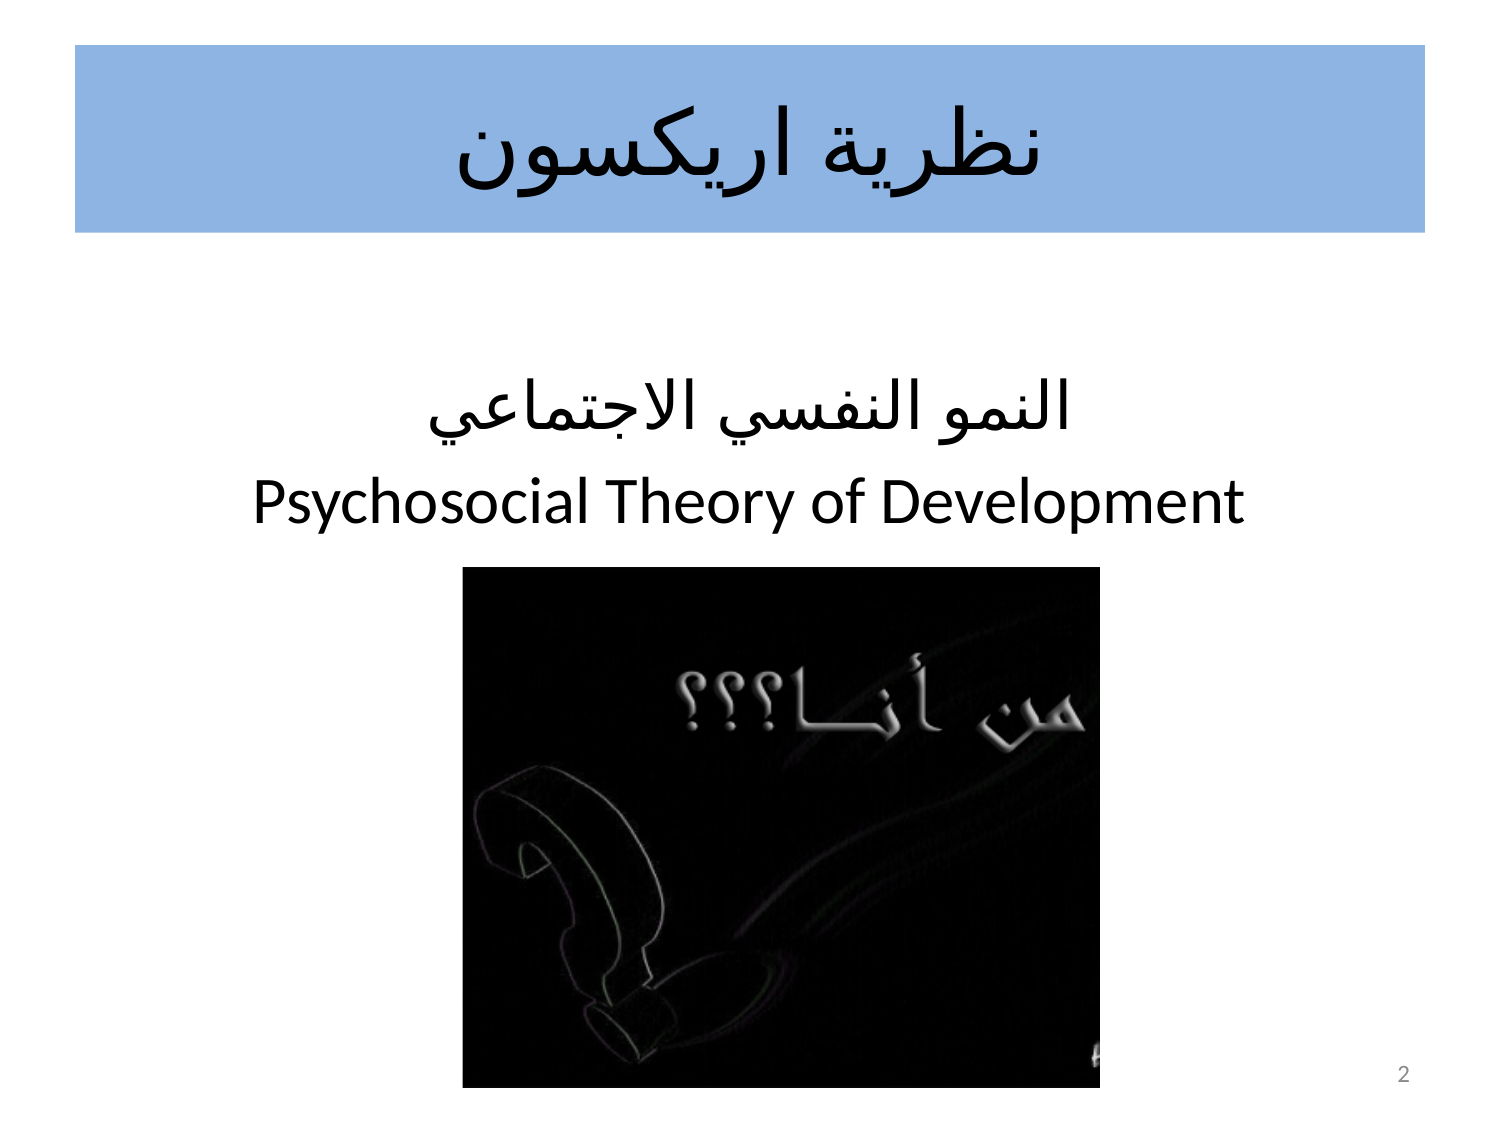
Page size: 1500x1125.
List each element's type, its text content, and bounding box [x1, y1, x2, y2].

picture [462, 566, 1101, 1088]
slide_number 2 [1074, 1042, 1425, 1103]
list النمو النفسي الاجتماعي Psychosocial Theory of Development [75, 262, 1425, 1005]
title نظرية اريكسون [75, 45, 1425, 233]
